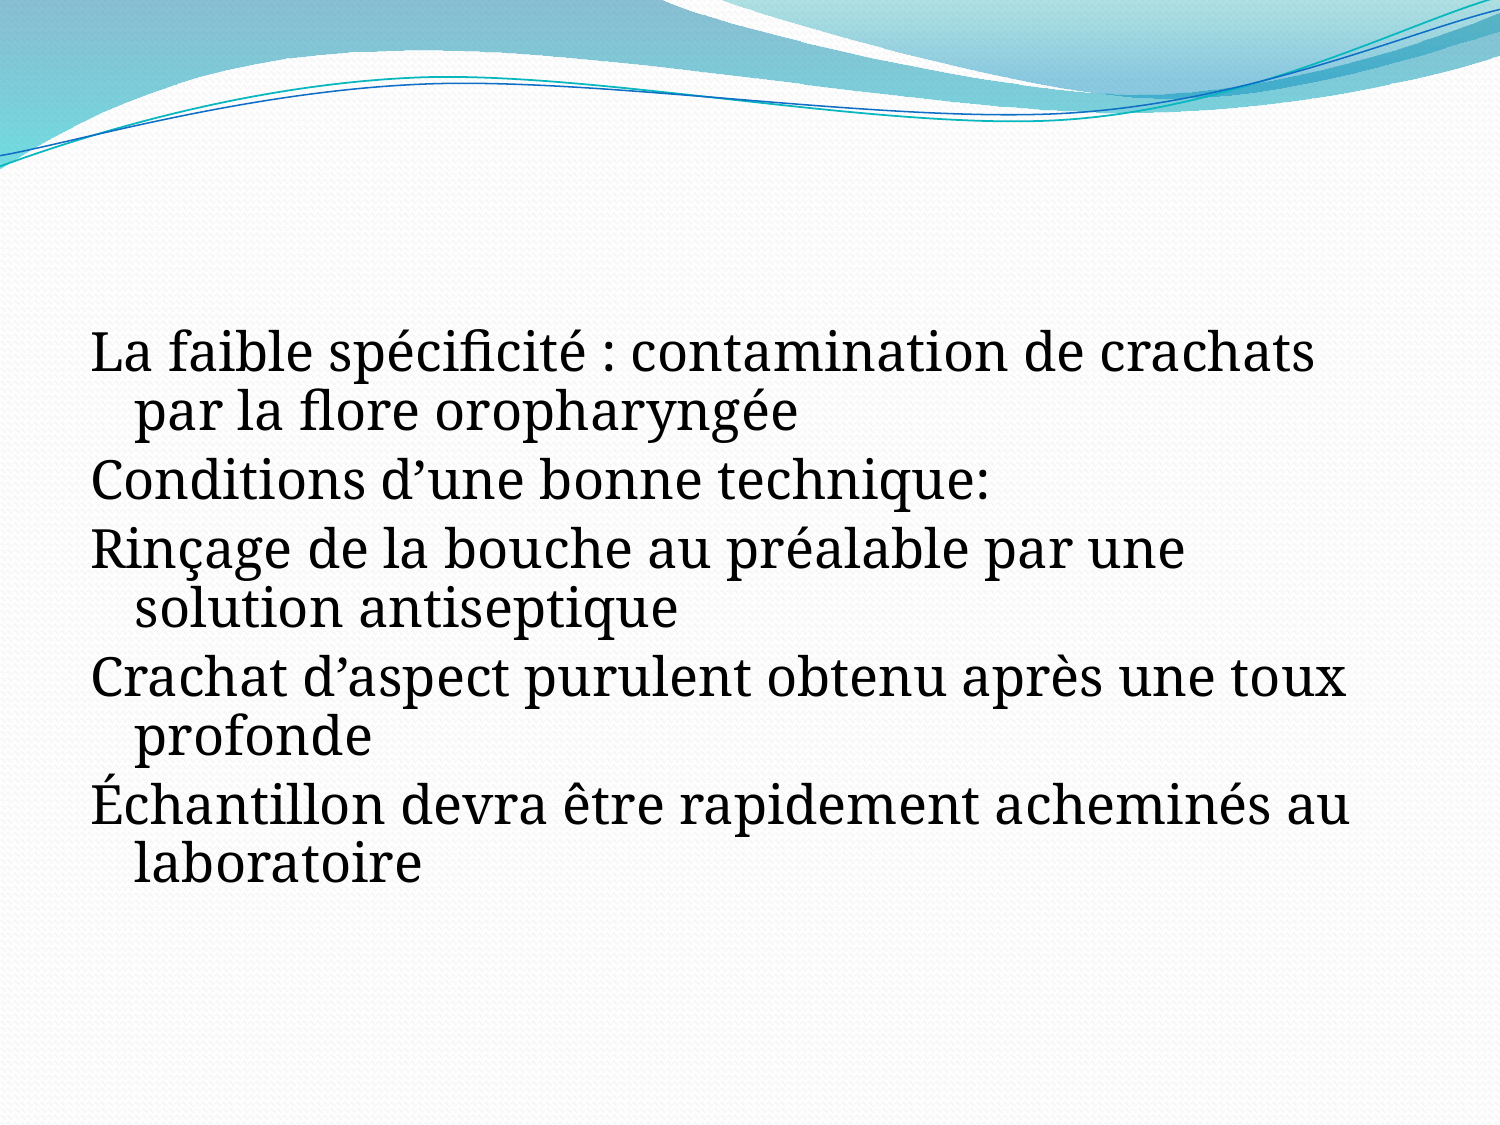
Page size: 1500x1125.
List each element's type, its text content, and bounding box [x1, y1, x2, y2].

list La faible spécificité : contamination de crachats par la flore oropharyngée Conditions d’une bonne technique: Rinçage de la bouche au préalable par une solution antiseptique Crachat d’aspect purulent obtenu après une toux profonde Échantillon devra être rapidement acheminés au laboratoire [74, 317, 1426, 1038]
